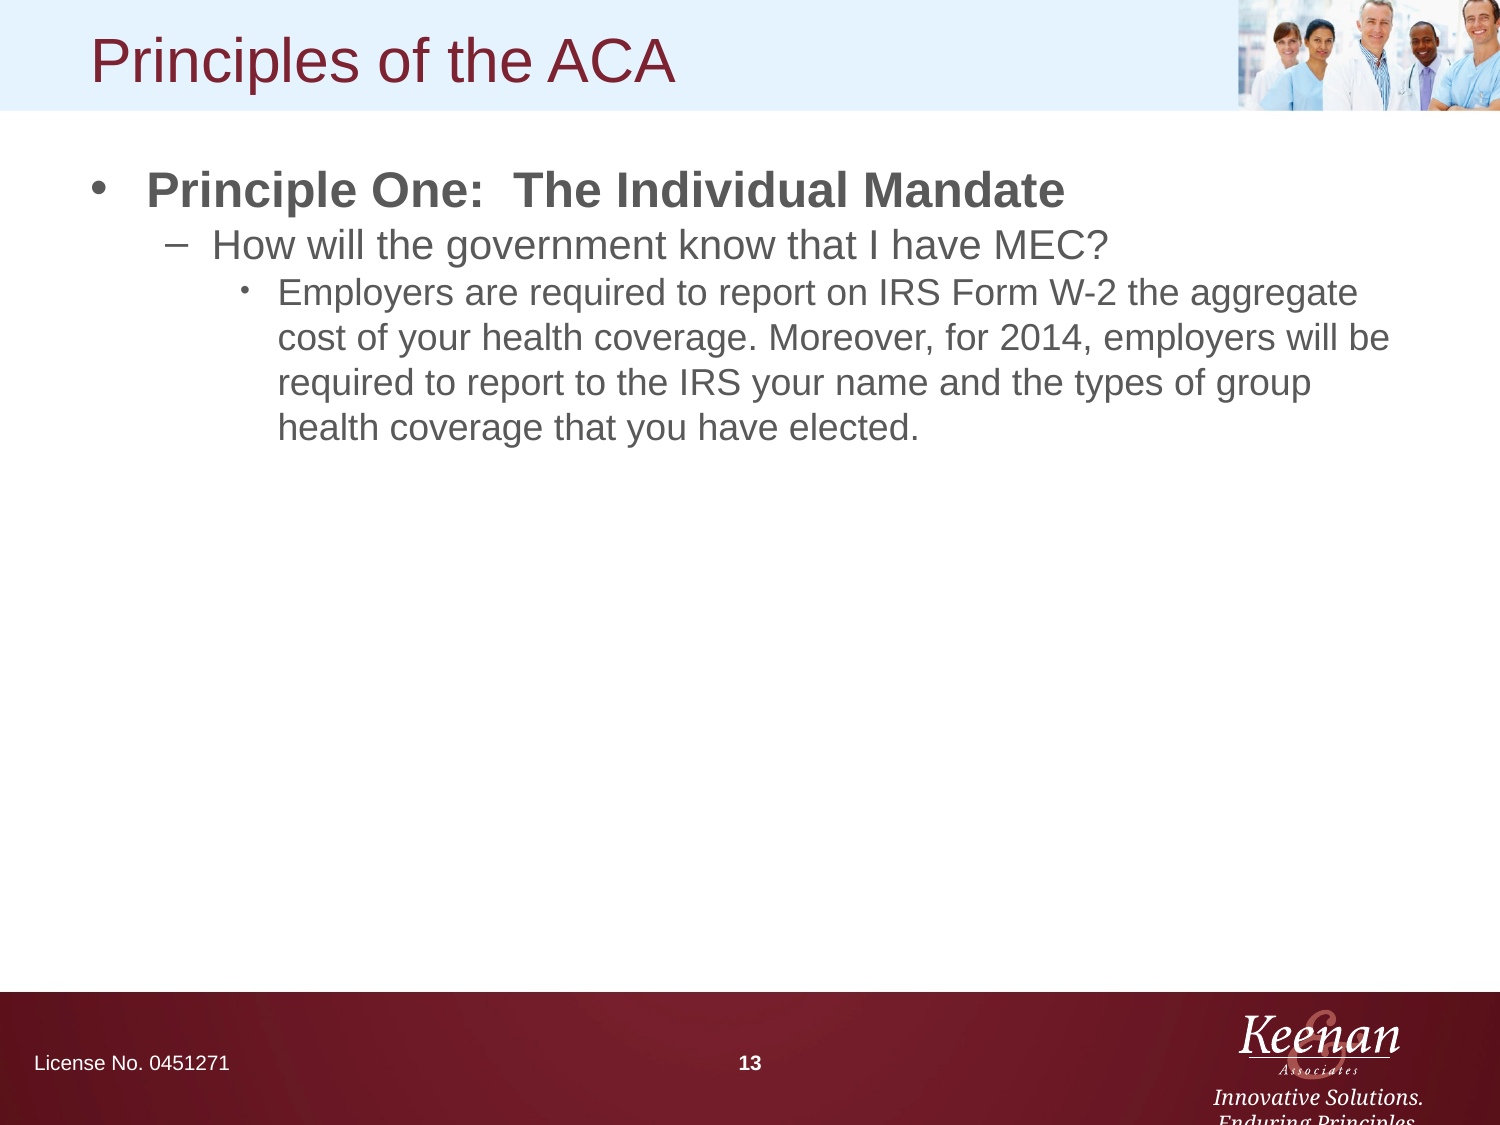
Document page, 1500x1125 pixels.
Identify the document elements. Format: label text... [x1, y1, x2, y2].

title Principles of the ACA [74, 16, 1426, 100]
list Principle One: The Individual Mandate How will the government know that I have MEC? Employers are required to report on IRS Form W-2 the aggregate cost of your health coverage. Moreover, for 2014, employers will be required to report to the IRS your name and the types of group health coverage that you have elected. [74, 149, 1426, 963]
picture [1321, 1117, 1327, 1124]
picture [0, 0, 1500, 1125]
